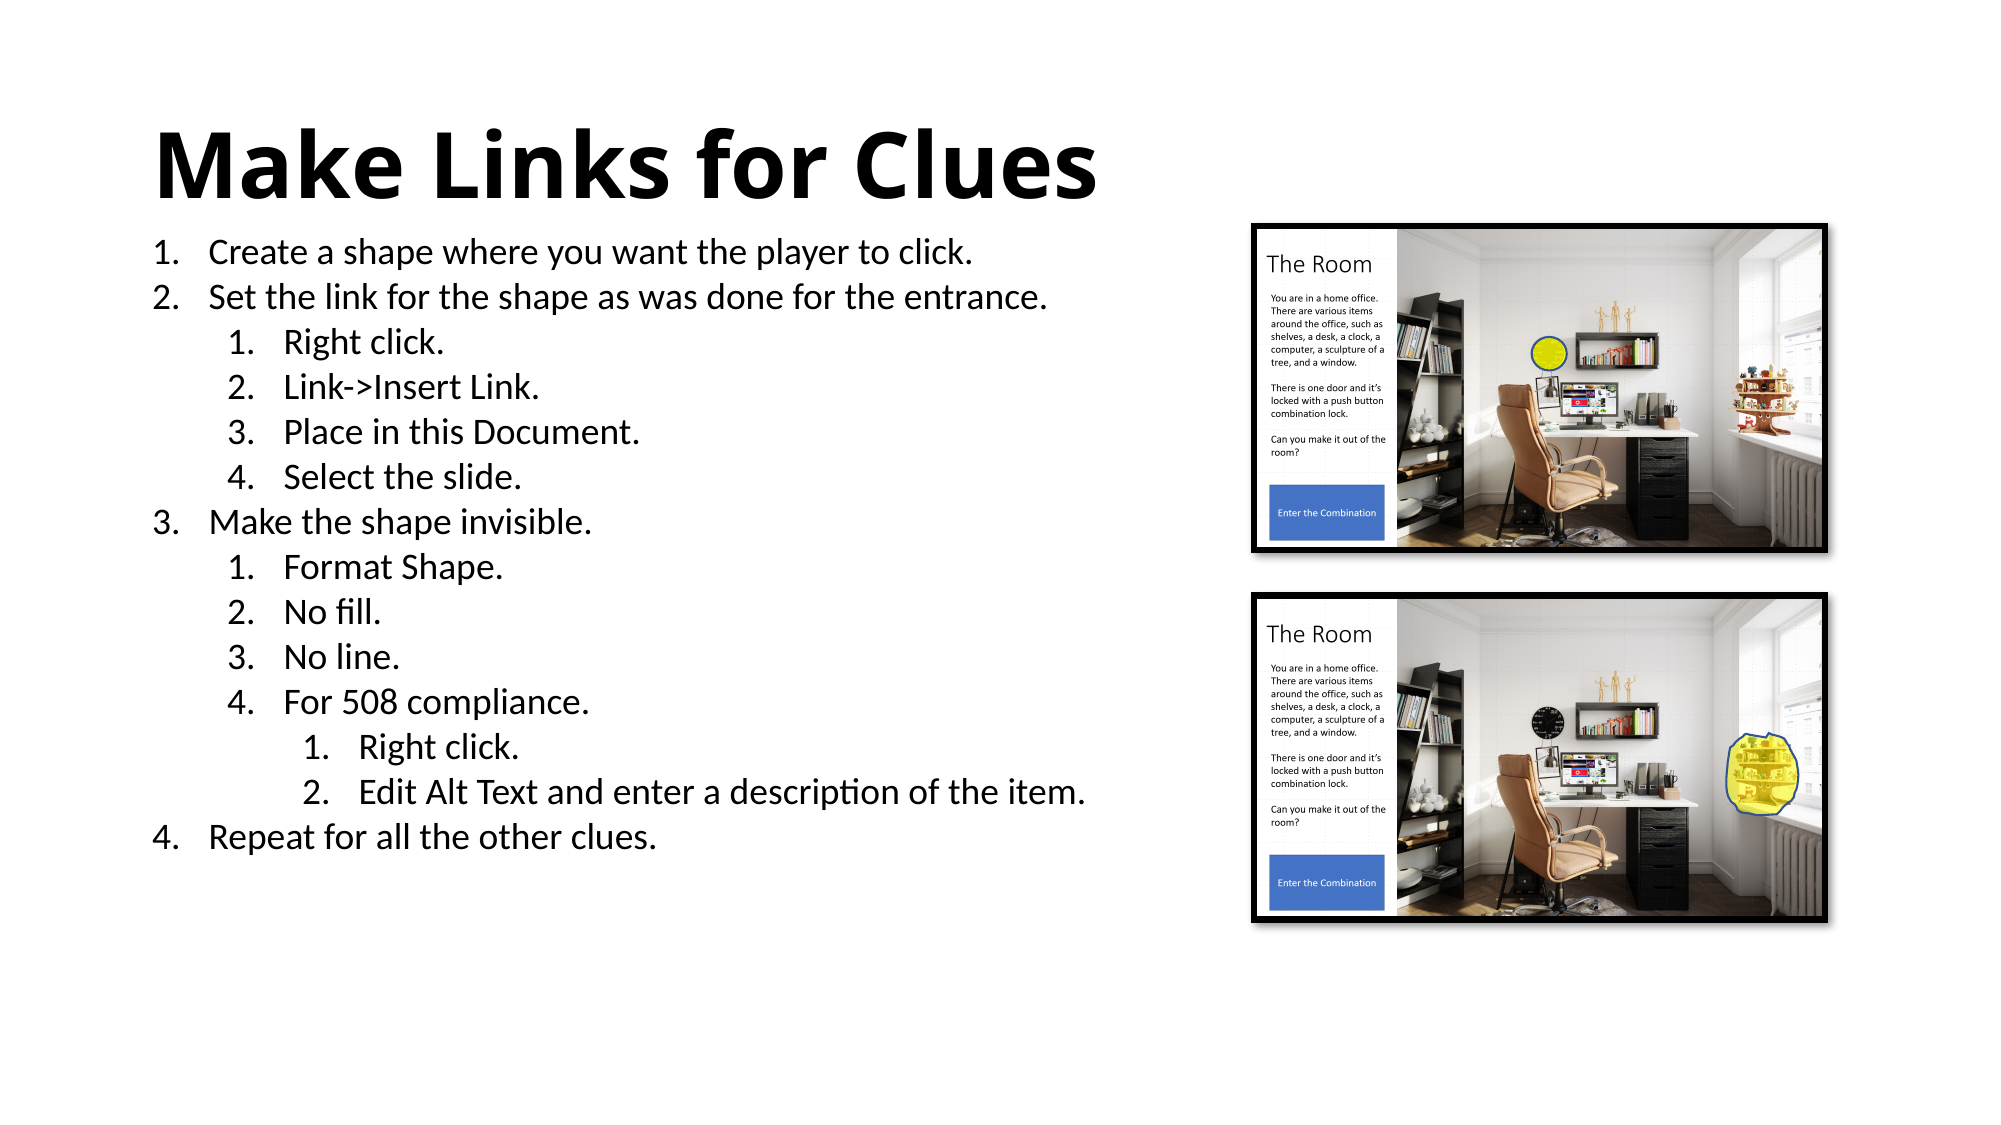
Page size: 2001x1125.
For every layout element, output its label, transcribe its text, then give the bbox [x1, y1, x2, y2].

title Make Links for Clues [137, 59, 1863, 278]
picture [1256, 598, 1822, 917]
text_box Create a shape where you want the player to click. Set the link for the shape as was done for the entrance. Right click. Link->Insert Link. Place in this Document. Select the slide. Make the shape invisible. Format Shape. No fill. No line. For 508 compliance. Right click. Edit Alt Text and enter a description of the item. Repeat for all the other clues. [137, 220, 1121, 955]
picture [1256, 228, 1822, 547]
